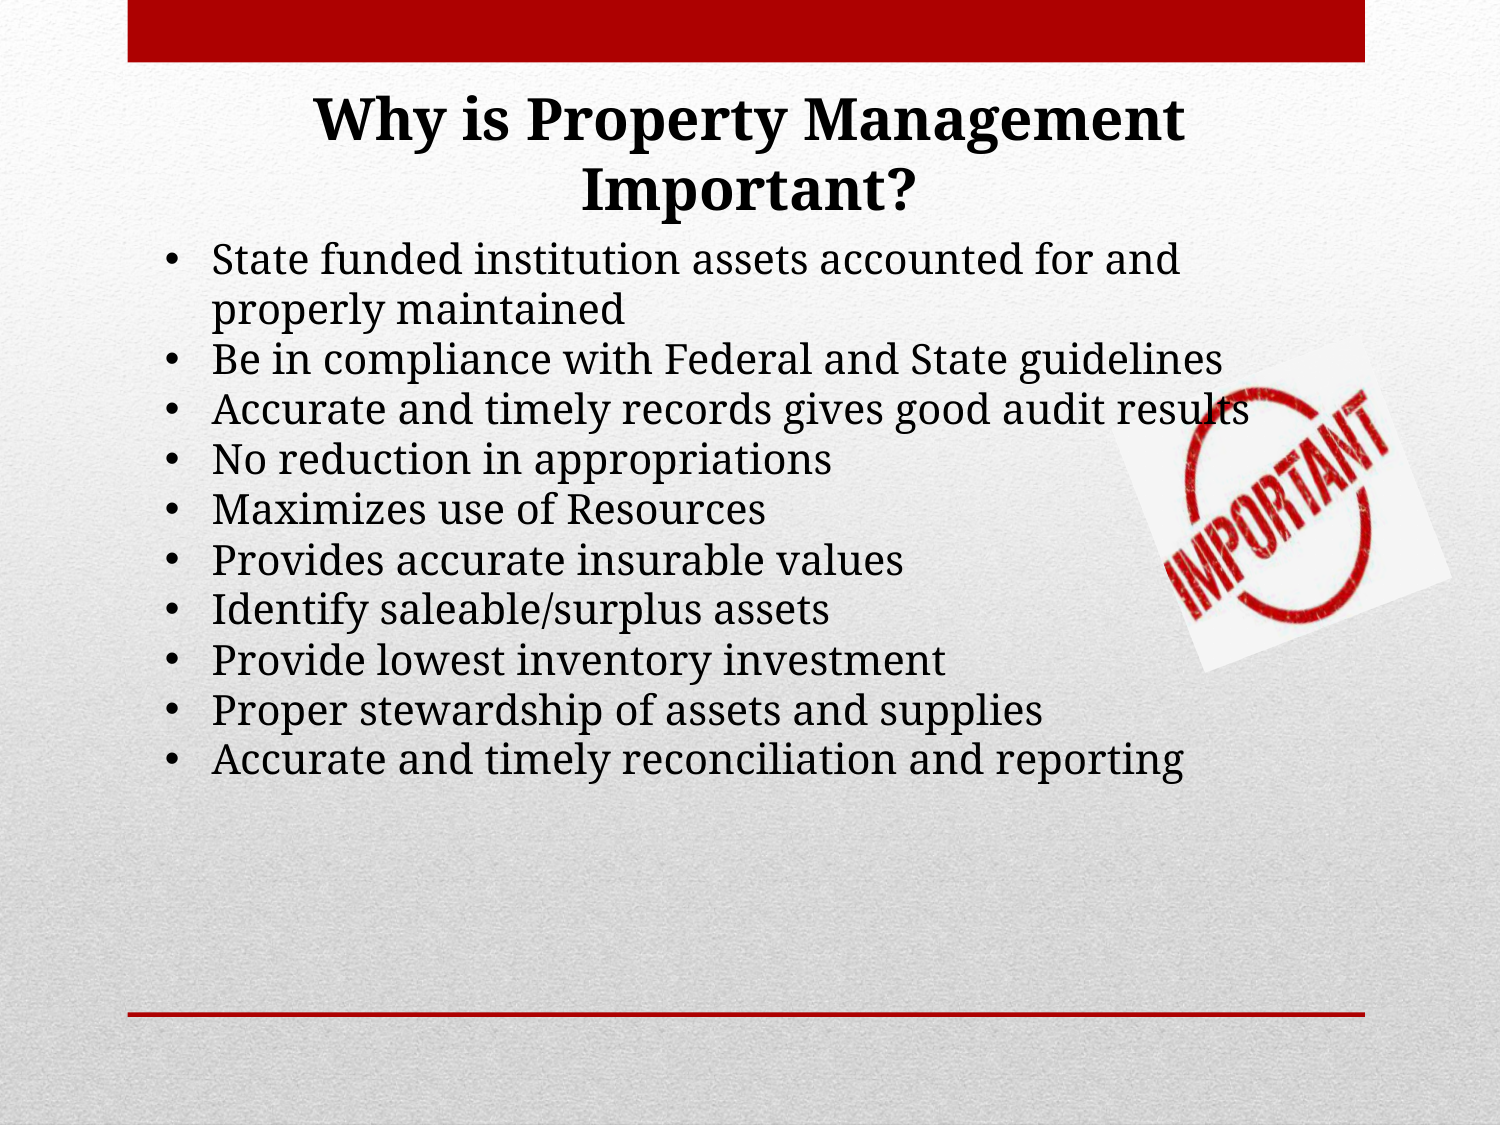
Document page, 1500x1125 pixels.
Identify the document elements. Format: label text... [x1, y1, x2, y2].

list [62, 149, 1425, 988]
text_box State funded institution assets accounted for and properly maintained Be in compliance with Federal and State guidelines Accurate and timely records gives good audit results No reduction in appropriations Maximizes use of Resources Provides accurate insurable values Identify saleable/surplus assets Provide lowest inventory investment Proper stewardship of assets and supplies Accurate and timely reconciliation and reporting [149, 175, 1363, 841]
text_box Why is Property Management Important? [137, 74, 1363, 230]
picture [1148, 348, 1451, 635]
